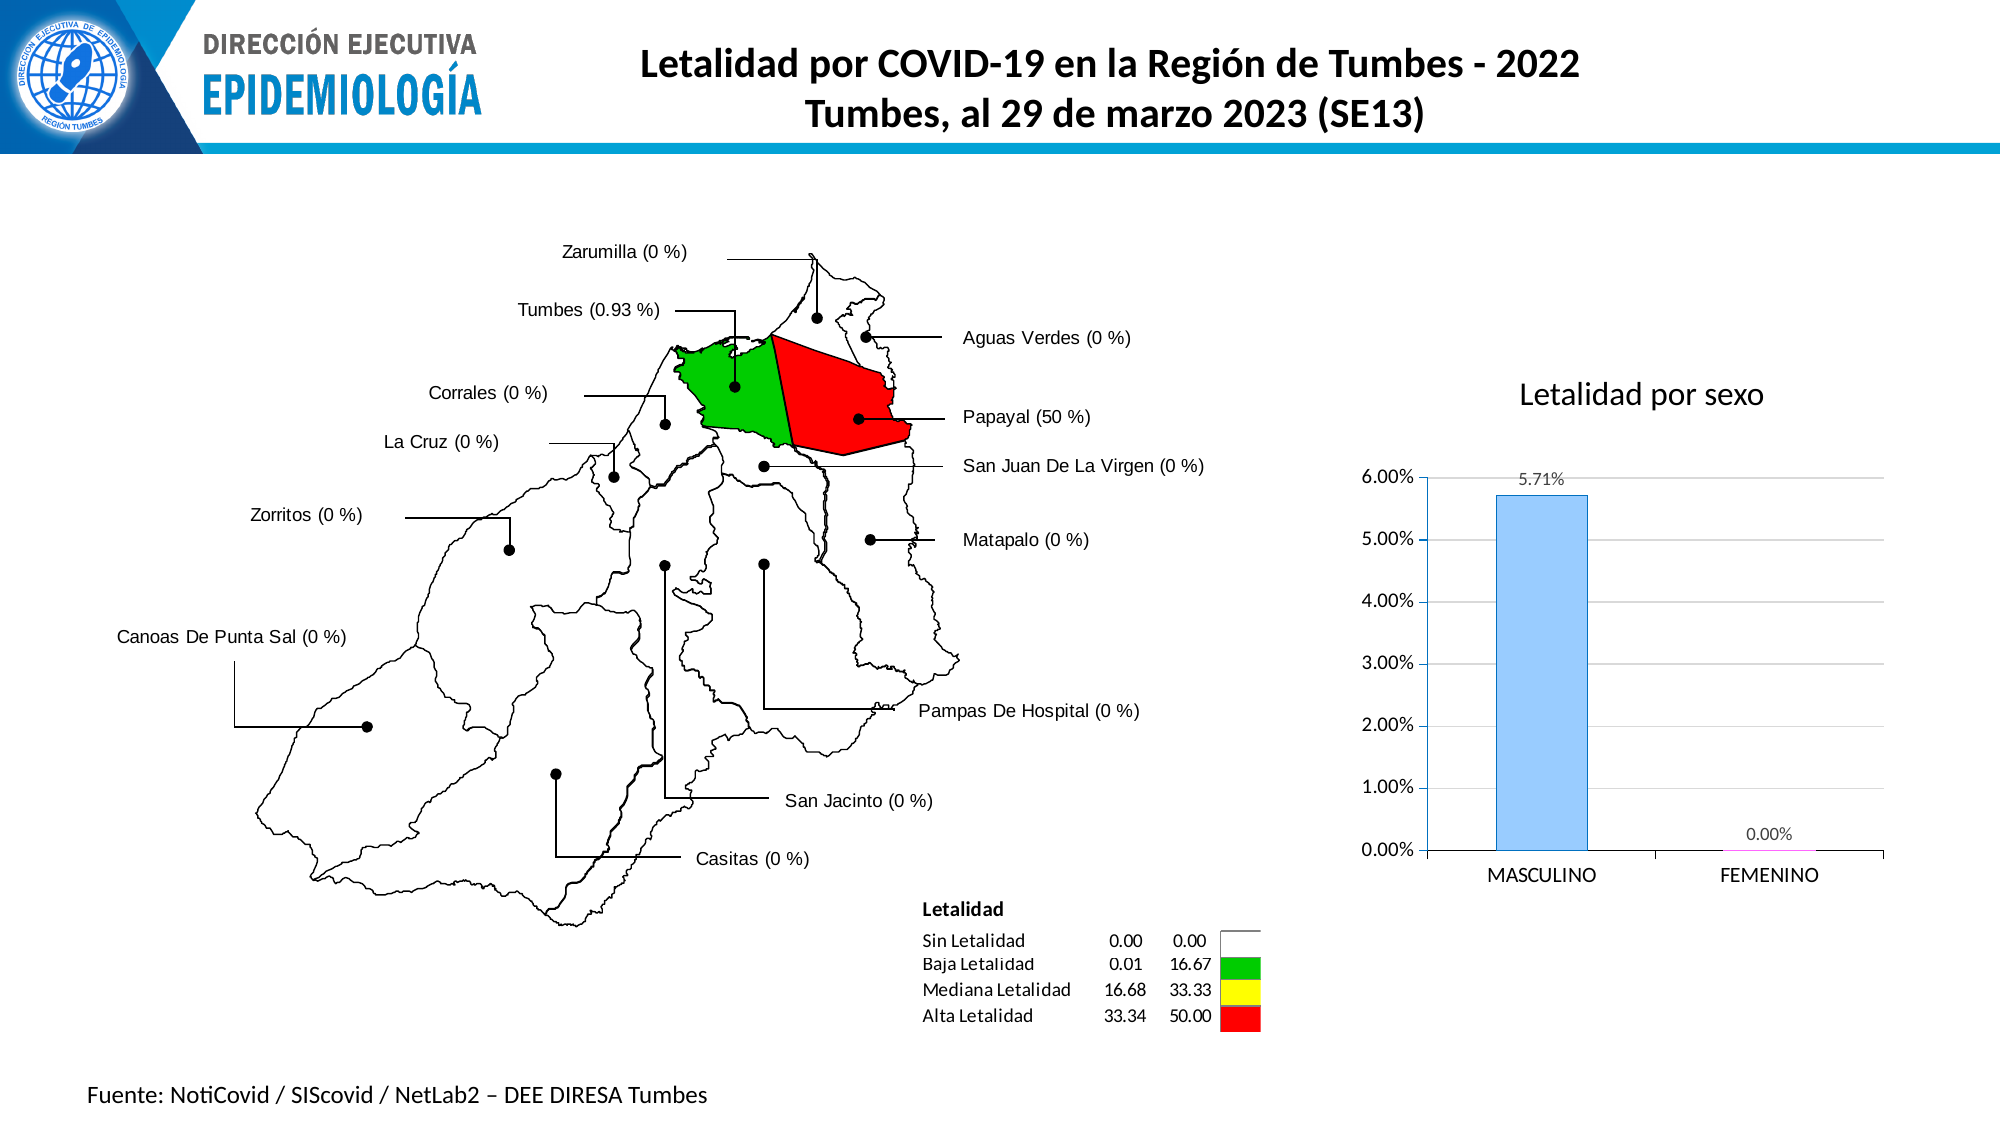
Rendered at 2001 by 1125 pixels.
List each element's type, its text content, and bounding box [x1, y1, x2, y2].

picture [0, 0, 512, 154]
text_box Fuente: NotiCovid / SIScovid / NetLab2 – DEE DIRESA Tumbes [72, 1071, 1228, 1116]
text_box [0, 142, 2000, 155]
picture [112, 241, 1262, 1033]
chart [1349, 454, 1913, 905]
text_box Letalidad por COVID-19 en la Región de Tumbes - 2022 Tumbes, al 29 de marzo 2023 (SE13) [512, 28, 1710, 144]
text_box Letalidad por sexo [1504, 364, 1780, 420]
